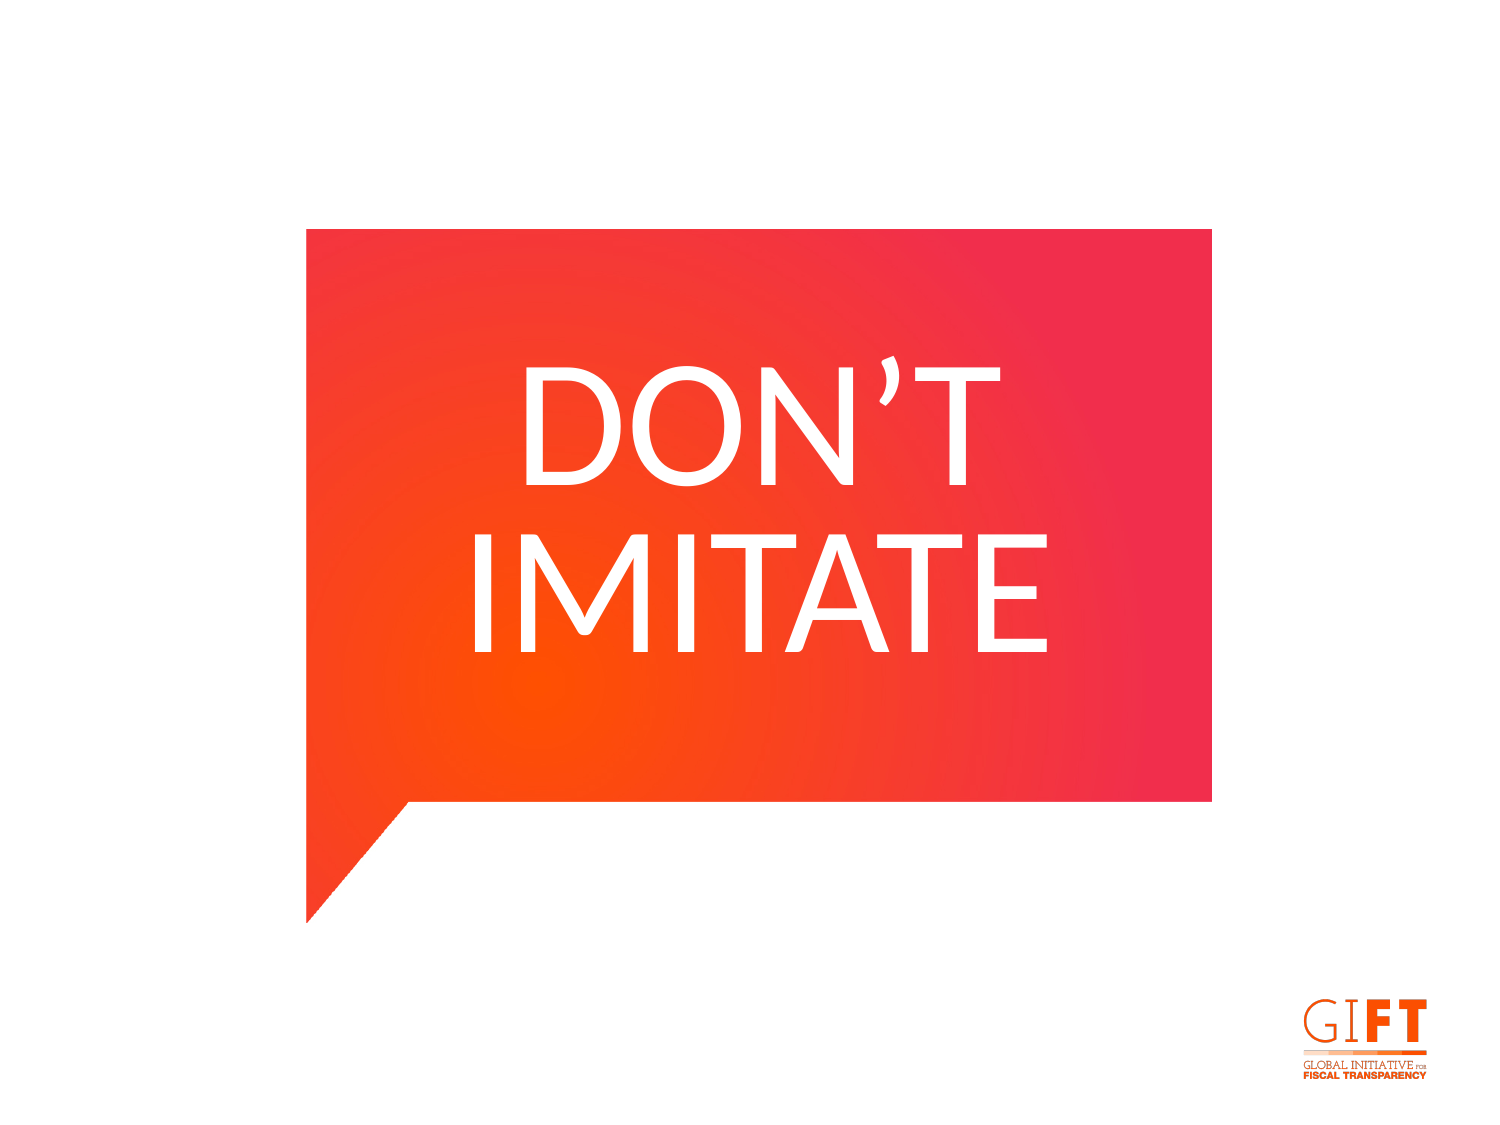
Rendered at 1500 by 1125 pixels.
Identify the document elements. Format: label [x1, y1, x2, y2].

picture [1303, 999, 1427, 1079]
picture [304, 228, 1212, 923]
